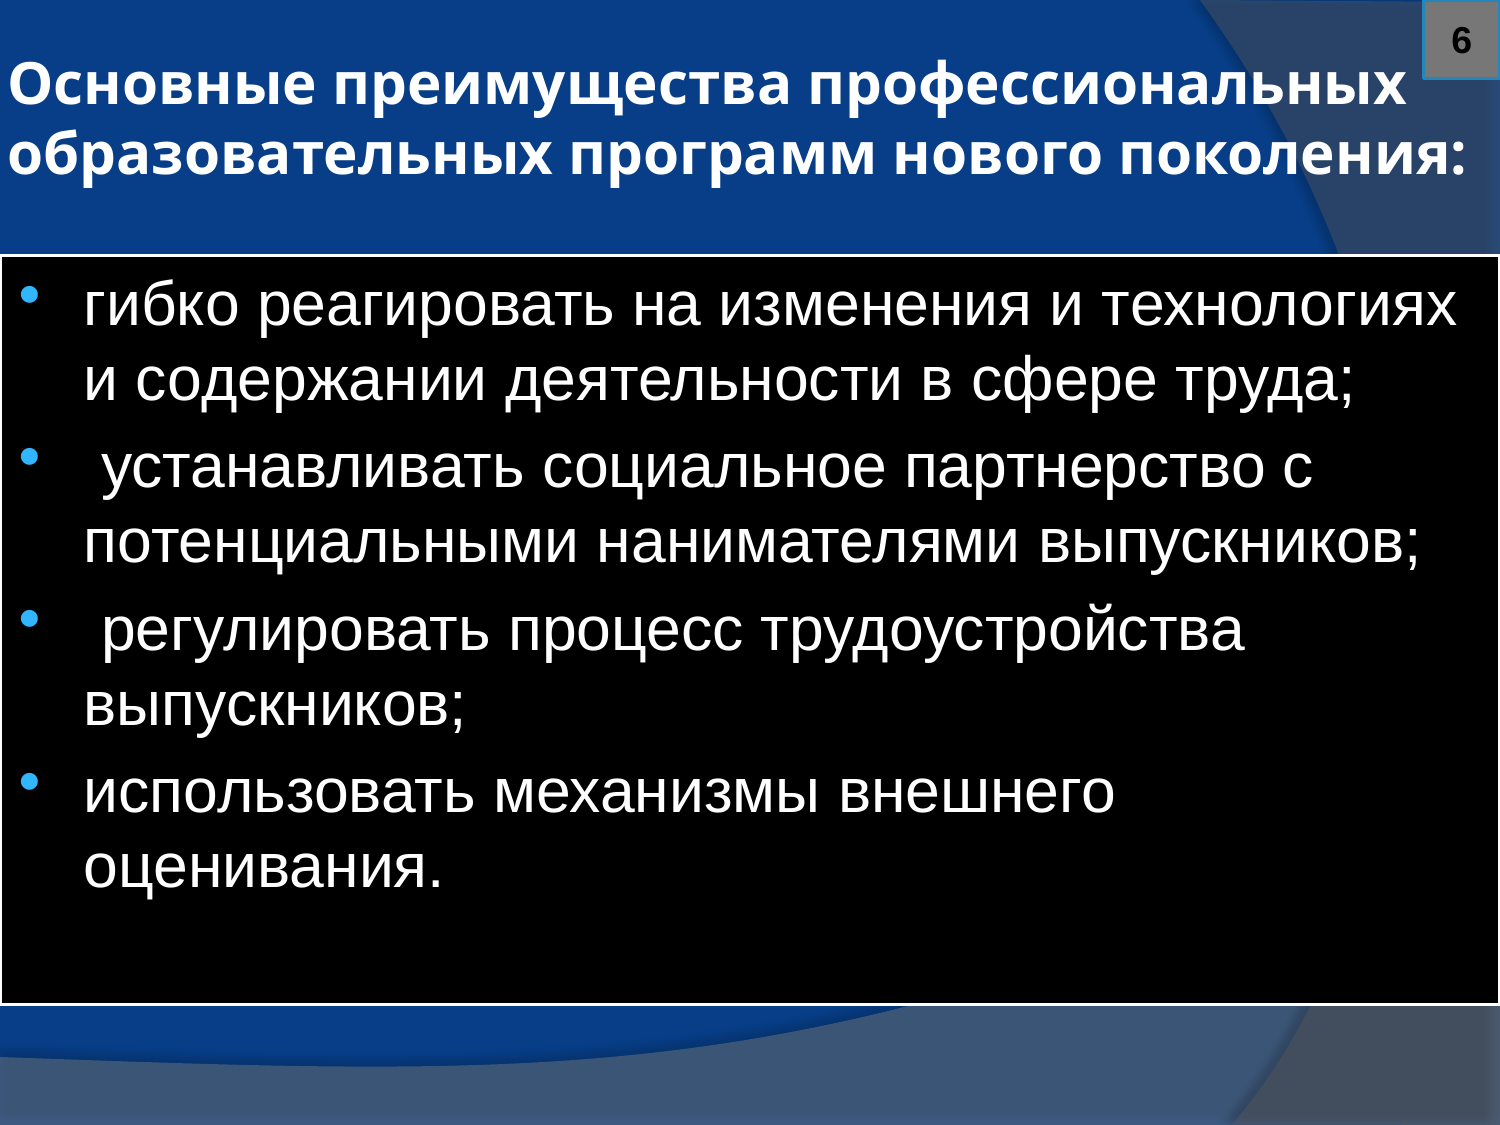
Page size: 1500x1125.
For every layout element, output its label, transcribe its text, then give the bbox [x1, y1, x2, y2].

title Основные преимущества профессиональных образовательных программ нового поколения: [0, 0, 1500, 233]
list гибко реагировать на изменения и технологиях и содержании деятельности в сфере труда; устанавливать социальное партнерство с потенциальными нанимателями выпускников; регулировать процесс трудоустройства выпускников; использовать механизмы внешнего оценивания. [0, 254, 1500, 1006]
text_box 6 [1422, 0, 1500, 80]
